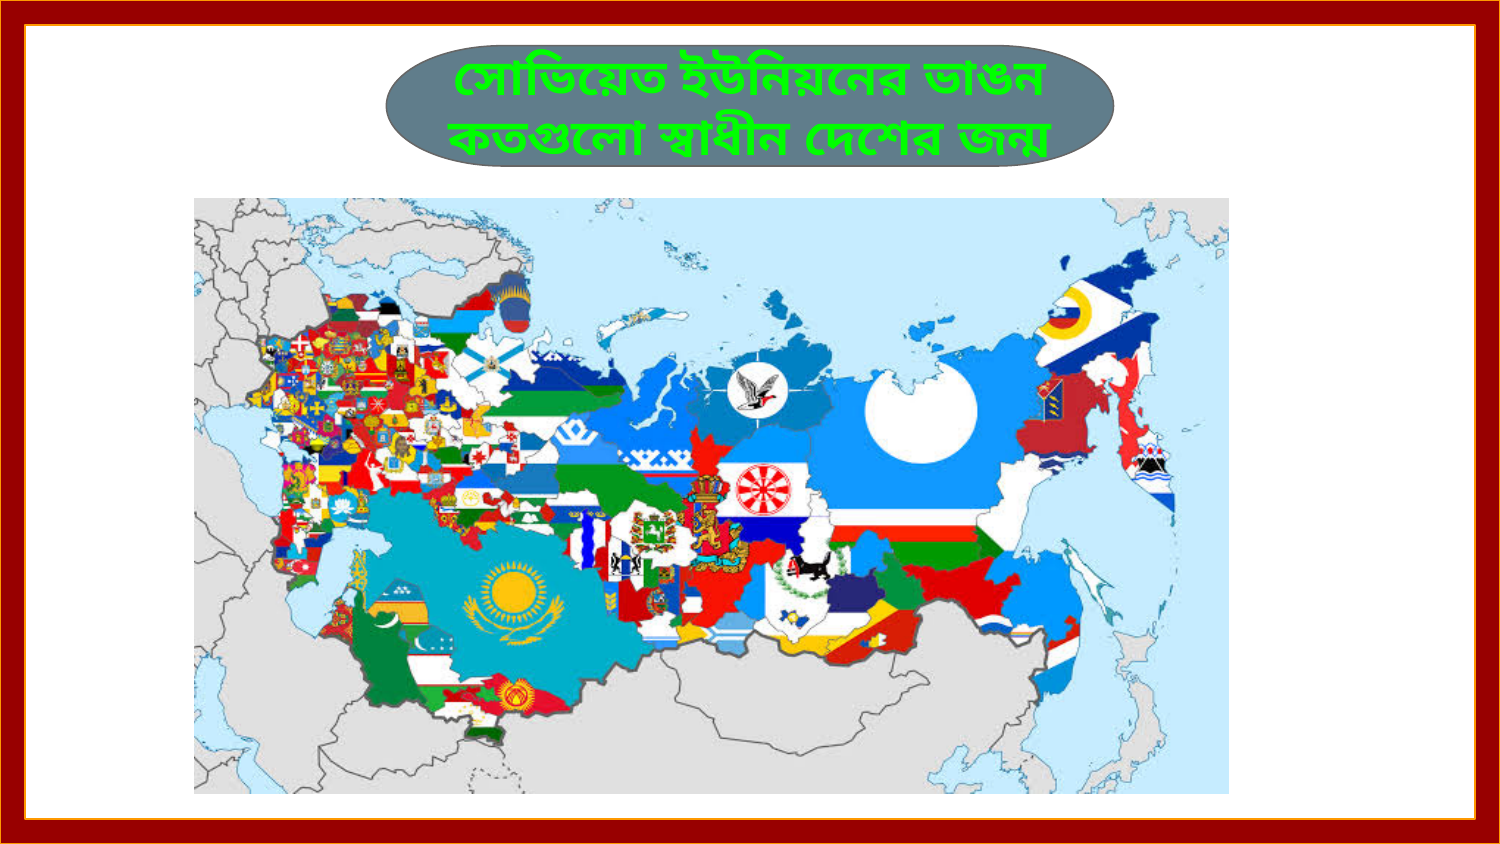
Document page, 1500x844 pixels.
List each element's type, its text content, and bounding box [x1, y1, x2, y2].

text_box সোভিয়েত ইউনিয়নের ভাঙন কতগুলো স্বাধীন দেশের জন্ম [386, 45, 1114, 167]
text_box [0, 0, 1500, 844]
picture [193, 197, 1229, 794]
